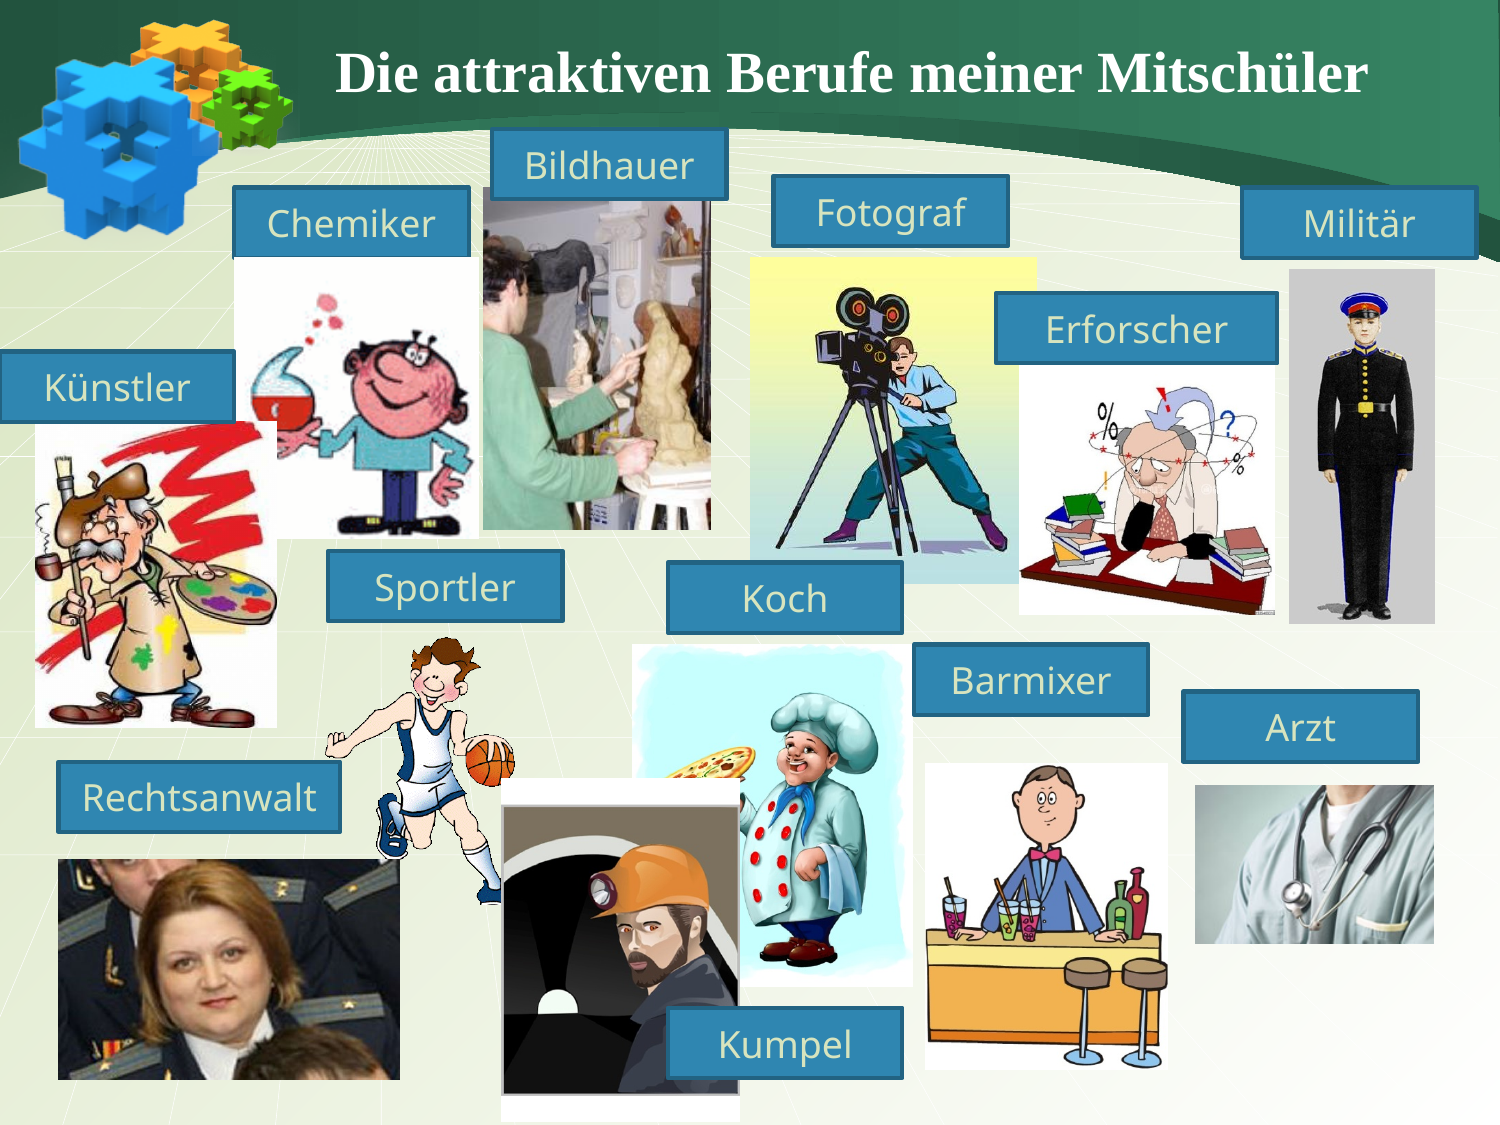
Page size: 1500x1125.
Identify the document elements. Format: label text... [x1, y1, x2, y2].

picture [749, 257, 1275, 615]
text_box Barmixer [912, 642, 1150, 717]
text_box Fotograf [771, 174, 1010, 248]
text_box Rechtsanwalt [56, 760, 311, 834]
text_box Künstler [0, 349, 229, 424]
title Die attraktiven Berufe meiner Mitschüler [245, 23, 1459, 117]
picture [0, 18, 300, 252]
text_box Koch [666, 560, 904, 635]
text_box Sportler [326, 549, 565, 623]
text_box Erforscher [1042, 291, 1279, 365]
picture [483, 187, 711, 531]
text_box Kumpel [743, 1006, 904, 1080]
picture [925, 762, 1168, 1070]
picture [1195, 784, 1434, 944]
picture [34, 257, 479, 729]
picture [1288, 269, 1435, 624]
picture [58, 632, 914, 1122]
text_box Bildhauer [490, 127, 729, 201]
text_box Chemiker [232, 185, 471, 258]
text_box Militär [1240, 185, 1479, 260]
text_box Arzt [1181, 689, 1420, 764]
